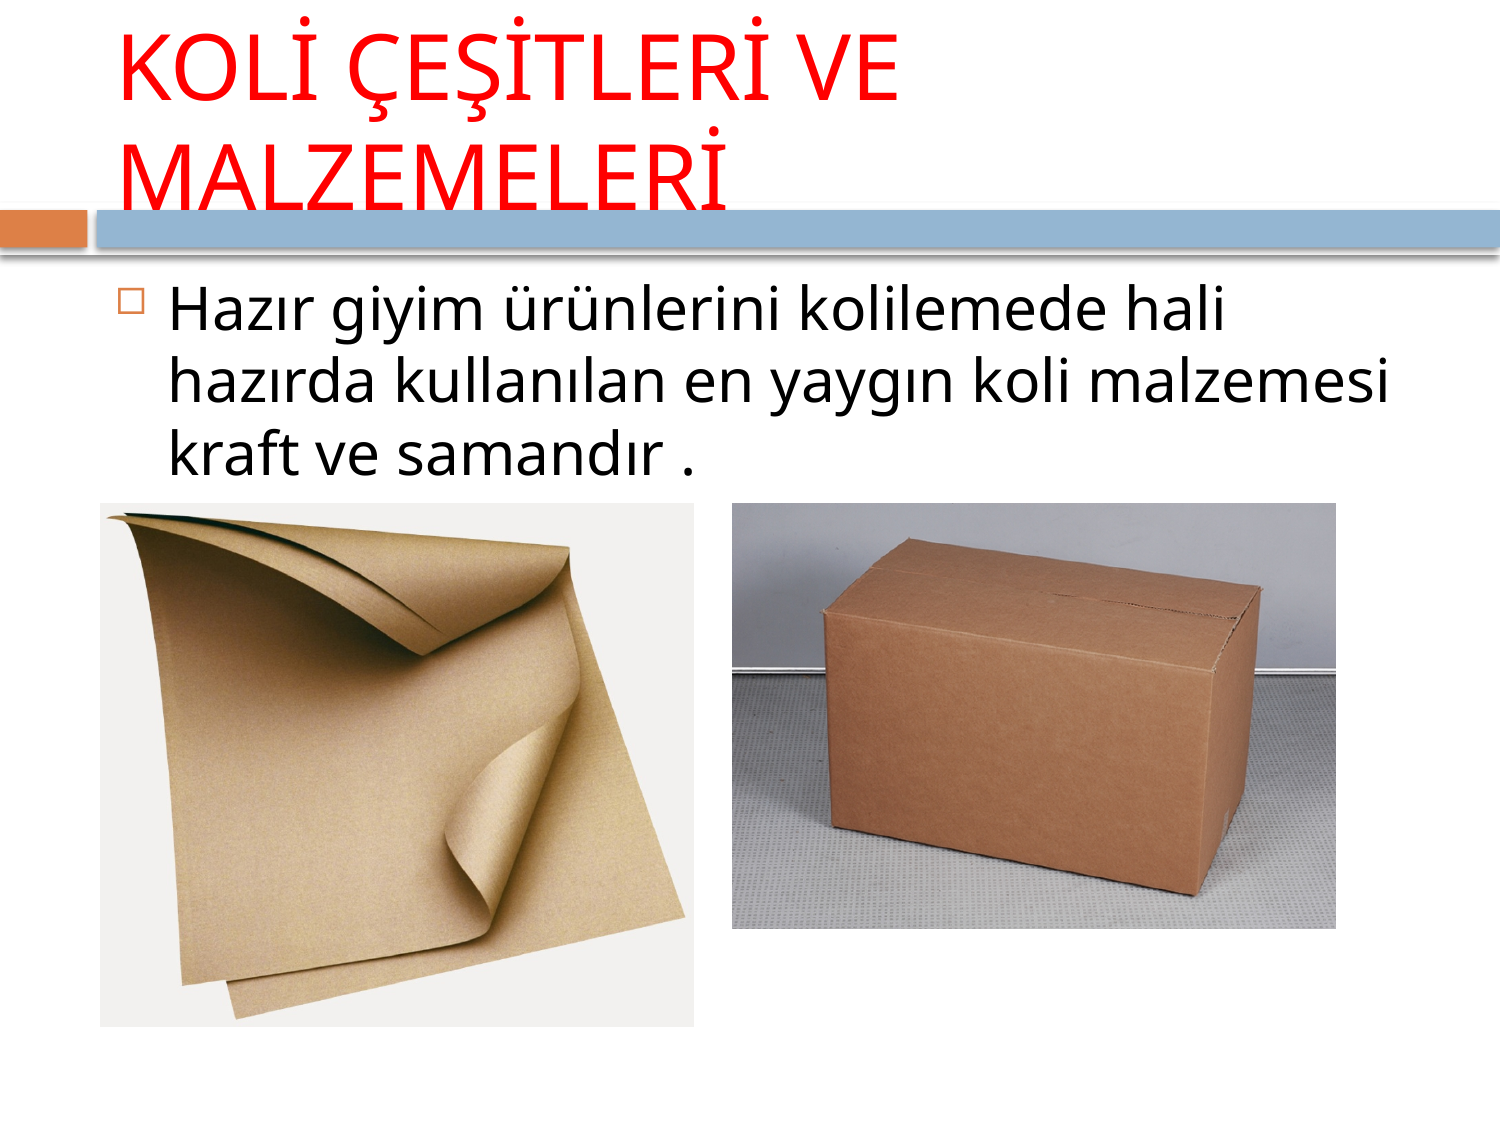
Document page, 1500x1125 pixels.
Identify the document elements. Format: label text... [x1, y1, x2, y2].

picture [731, 503, 1337, 929]
picture [100, 503, 694, 1028]
title KOLİ ÇEŞİTLERİ VE MALZEMELERİ [100, 37, 1438, 200]
list Hazır giyim ürünlerini kolilemede hali hazırda kullanılan en yaygın koli malzemesi kraft ve samandır . [100, 262, 1438, 1000]
